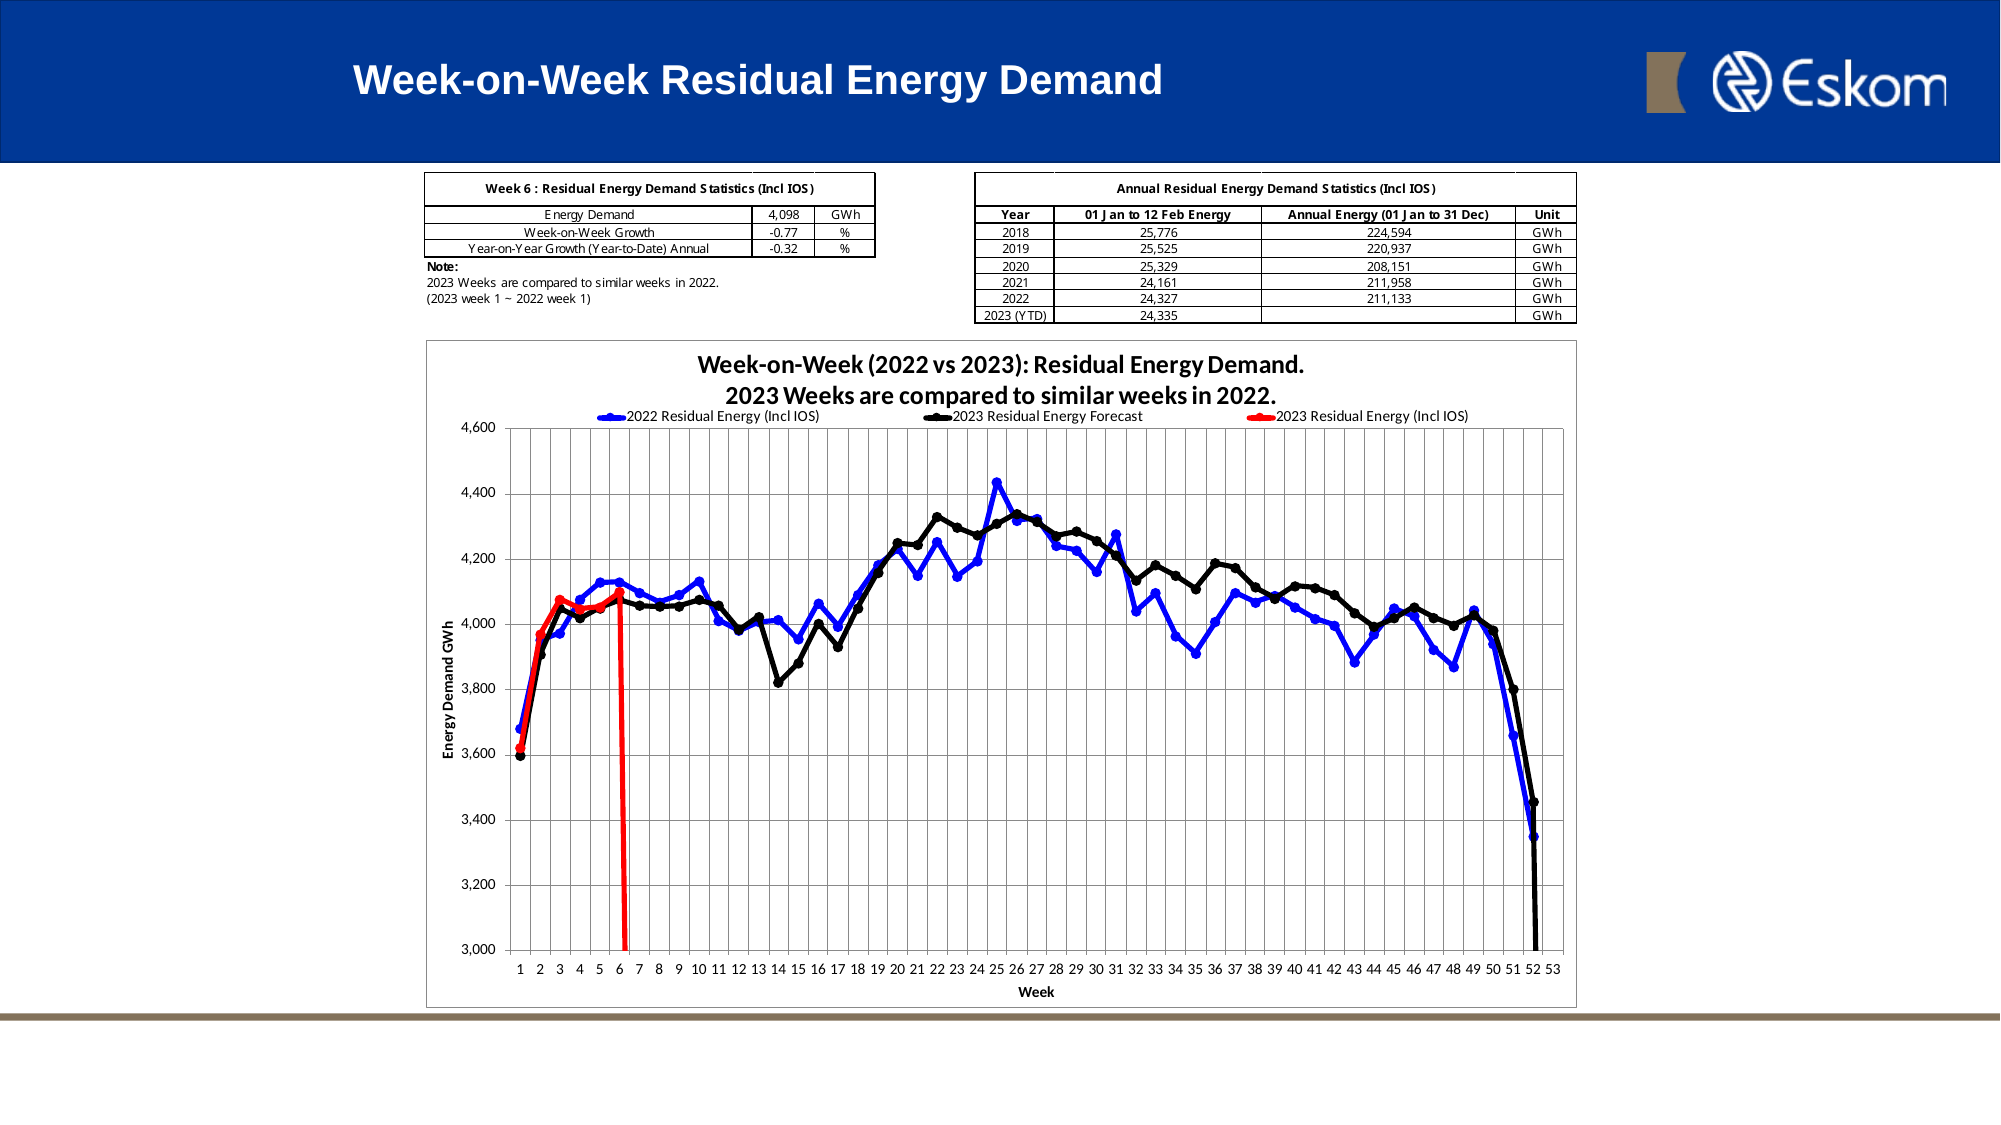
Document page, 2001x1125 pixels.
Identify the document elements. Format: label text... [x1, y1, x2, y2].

picture [423, 171, 1578, 1012]
text_box Week-on-Week Residual Energy Demand [338, 27, 1284, 137]
